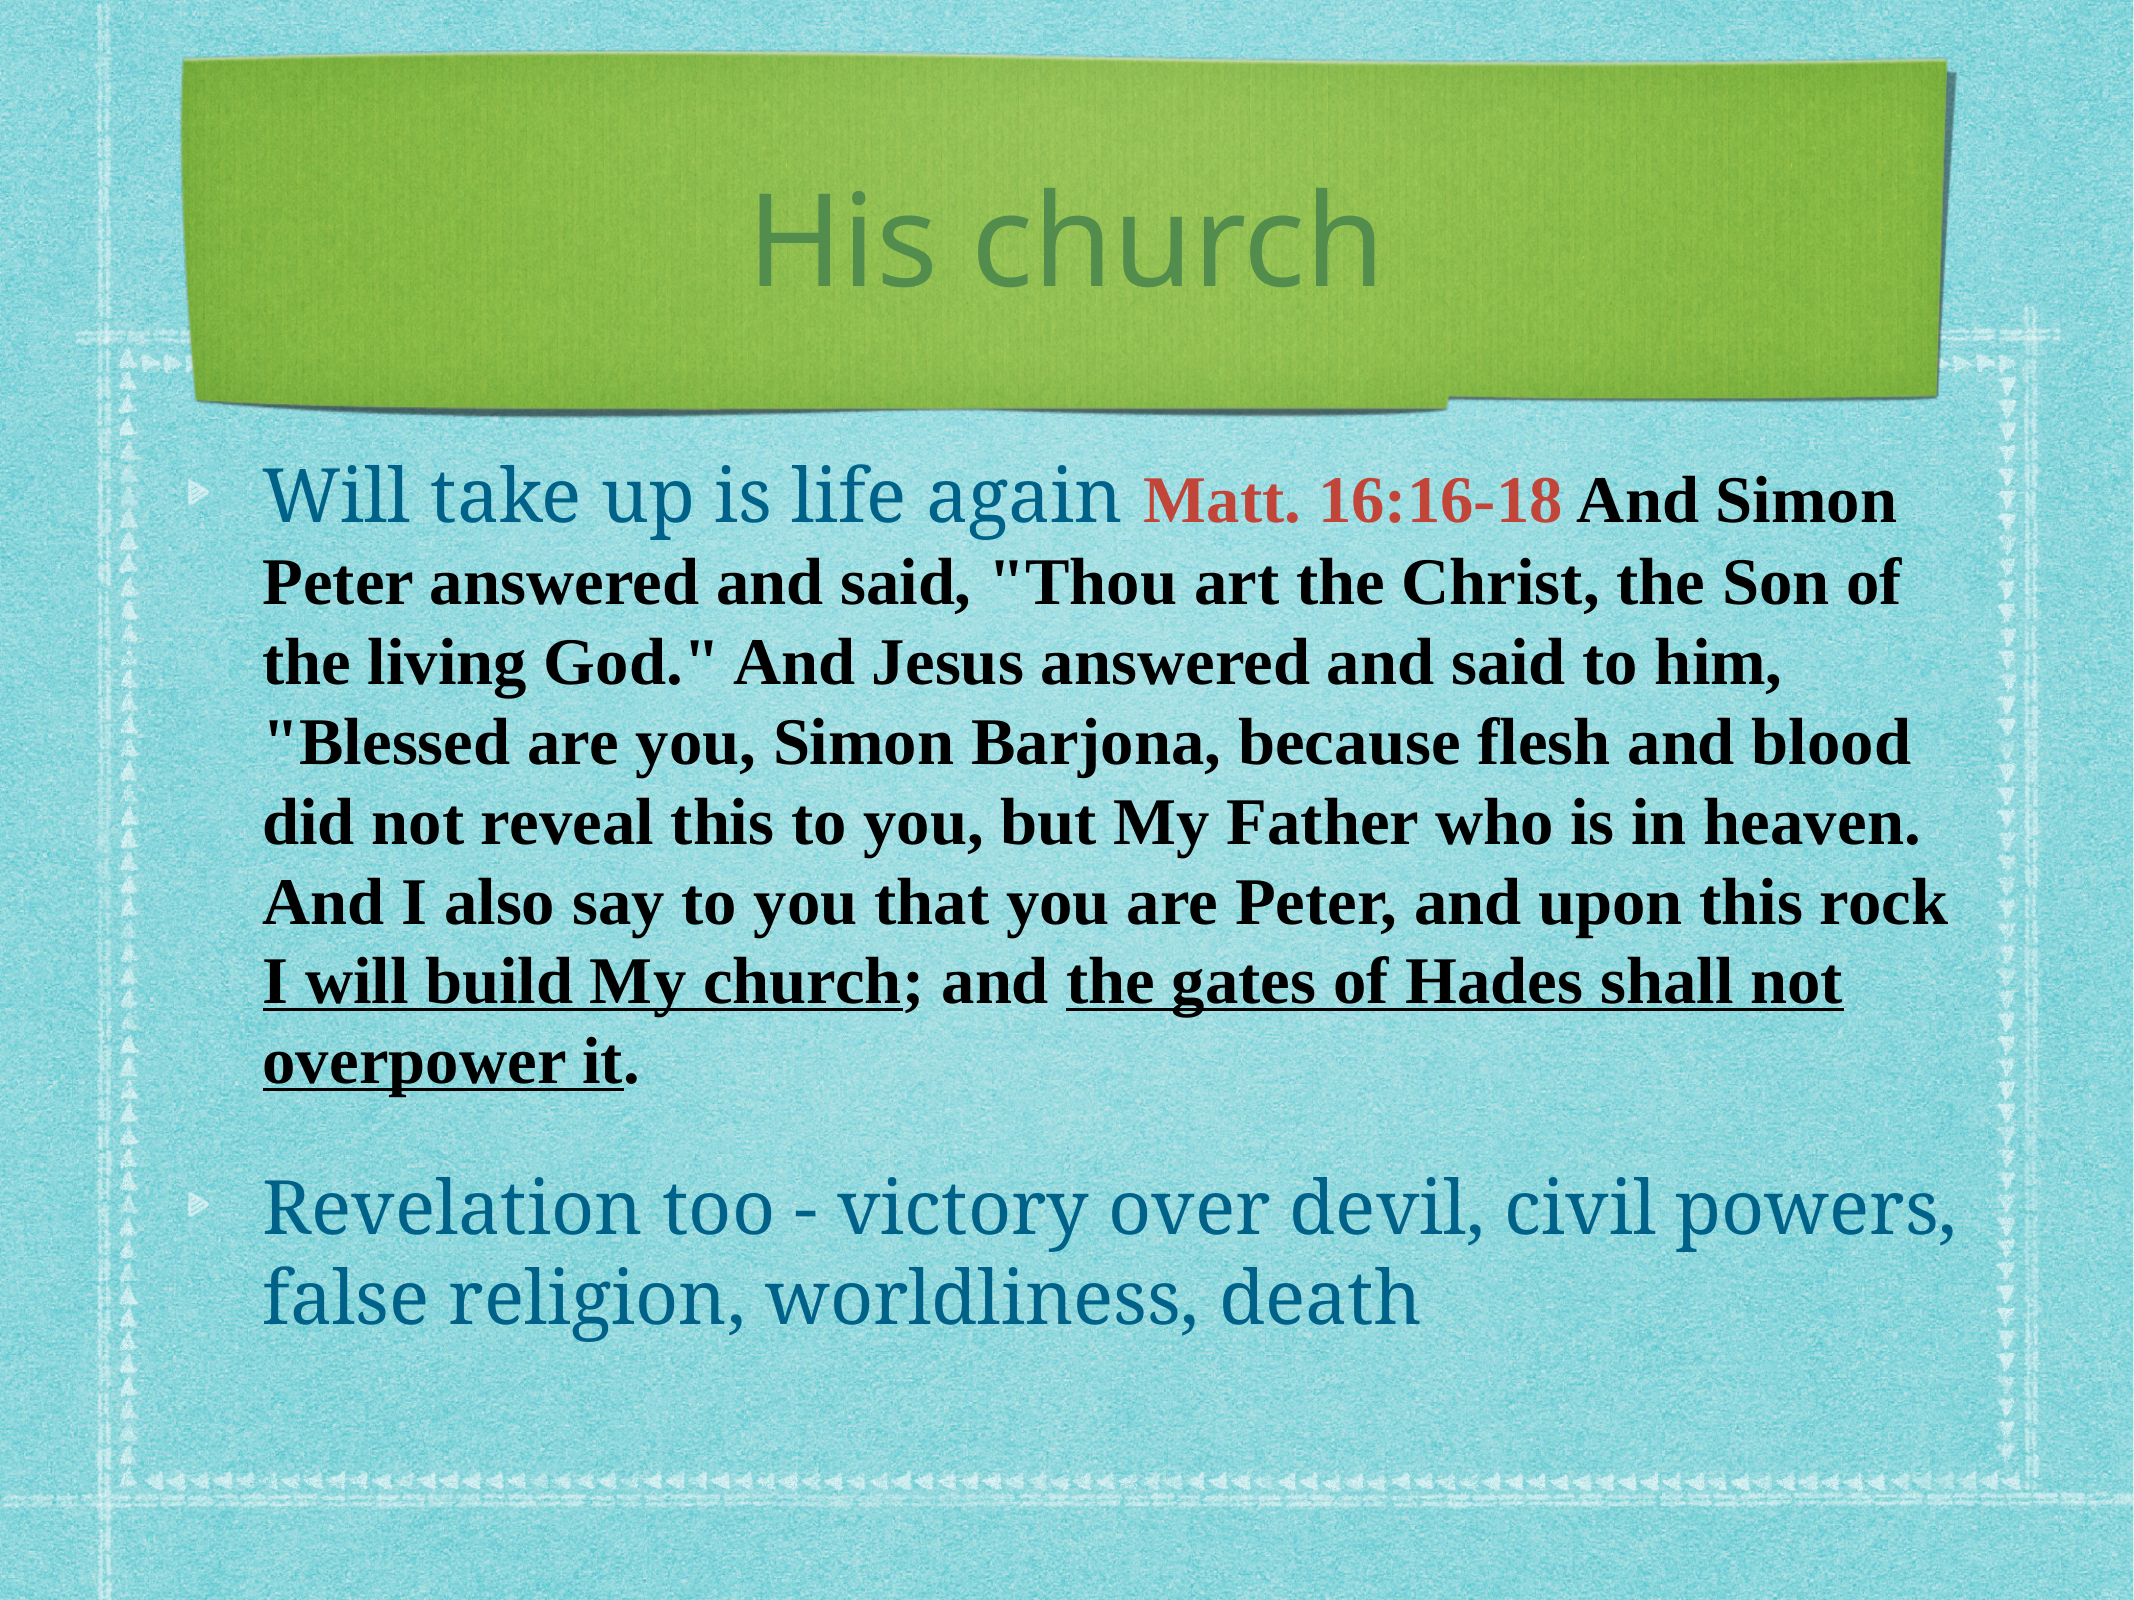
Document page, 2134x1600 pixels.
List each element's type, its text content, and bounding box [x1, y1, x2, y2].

title His church [207, 41, 1926, 428]
picture [0, 0, 2134, 1600]
list Will take up is life again Matt. 16:16-18 And Simon Peter answered and said, "Thou art the Christ, the Son of the living God." And Jesus answered and said to him, "Blessed are you, Simon Barjona, because flesh and blood did not reveal this to you, but My Father who is in heaven. And I also say to you that you are Peter, and upon this rock I will build My church; and the gates of Hades shall not overpower it. Revelation too - victory over devil, civil powers, false religion, worldliness, death [178, 438, 1992, 1474]
